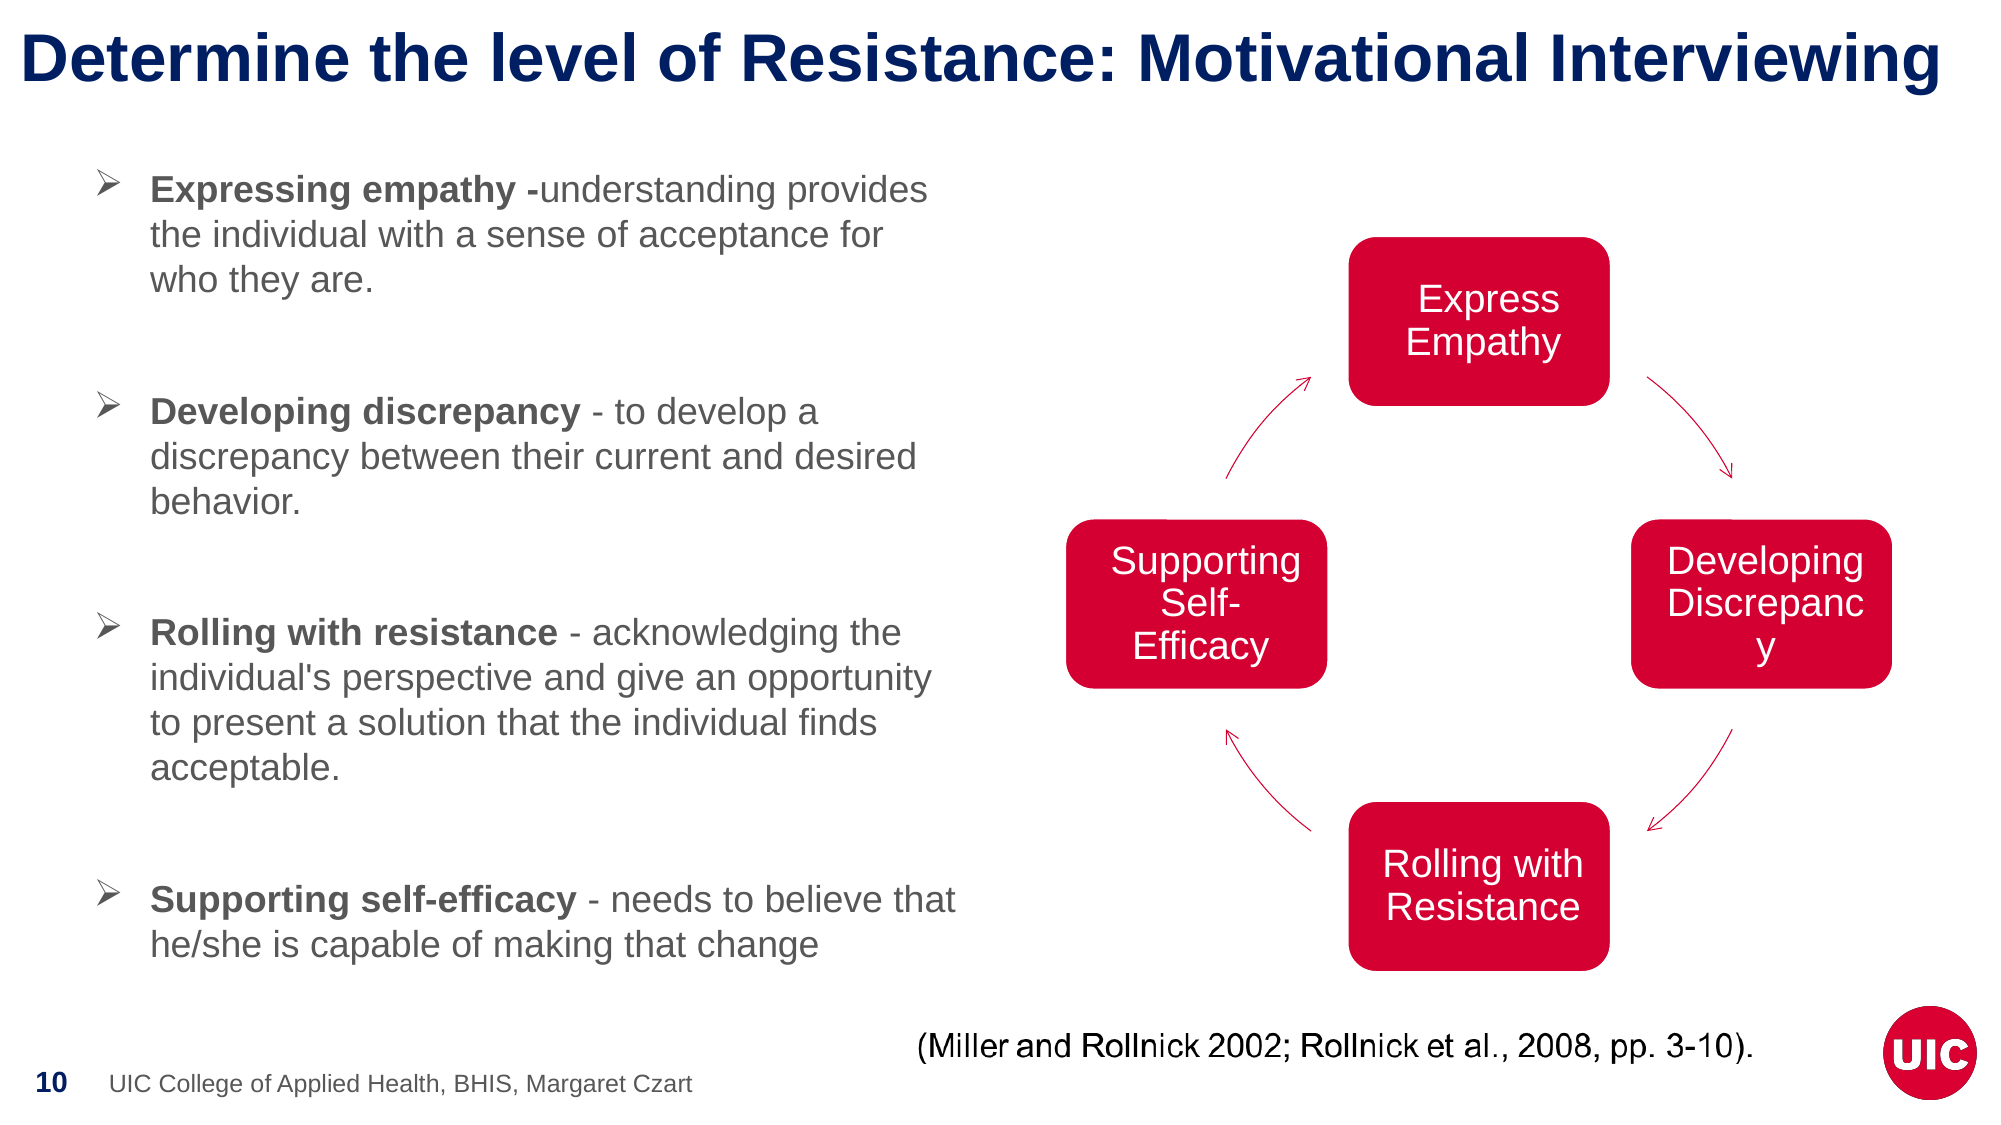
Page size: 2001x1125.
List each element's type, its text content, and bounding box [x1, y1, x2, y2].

footer UIC College of Applied Health, BHIS, Margaret Czart [93, 1053, 769, 1113]
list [1047, 235, 1911, 973]
list Expressing empathy -understanding provides the individual with a sense of acceptance for who they are. Developing discrepancy - to develop a discrepancy between their current and desired behavior. Rolling with resistance - acknowledging the individual's perspective and give an opportunity to present a solution that the individual finds acceptable. Supporting self-efficacy - needs to believe that he/she is capable of making that change [93, 164, 957, 1035]
picture [895, 1004, 1980, 1114]
title Determine the level of Resistance: Motivational Interviewing [20, 22, 1968, 156]
